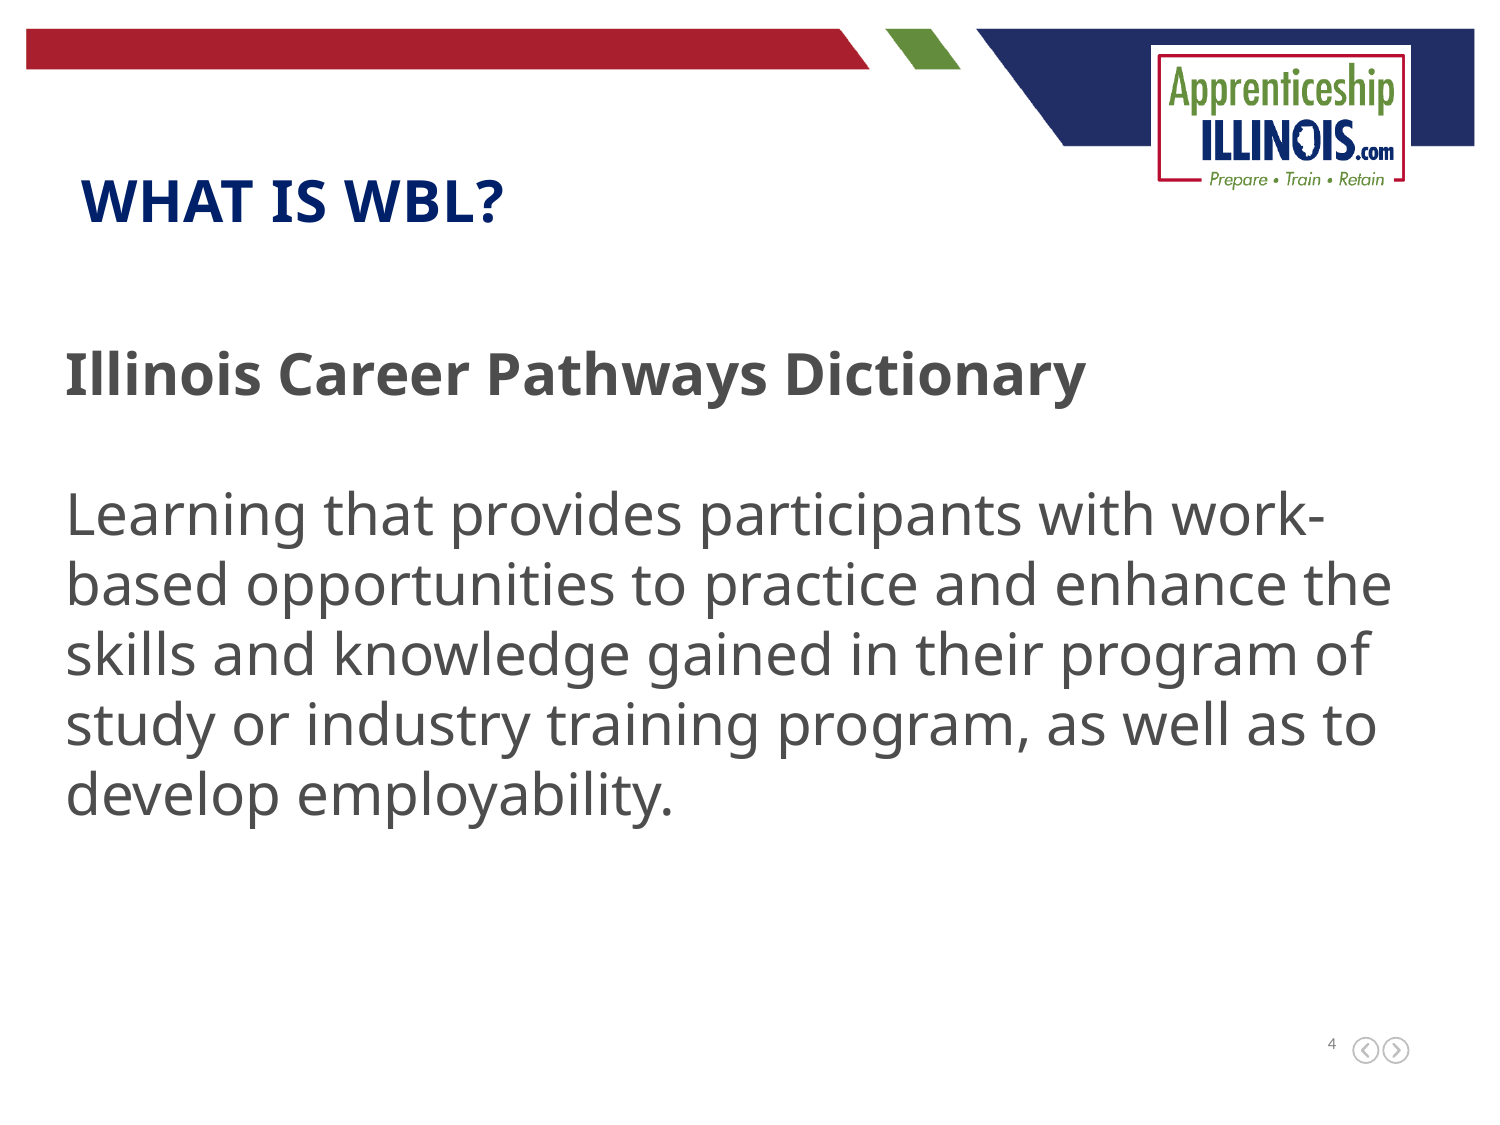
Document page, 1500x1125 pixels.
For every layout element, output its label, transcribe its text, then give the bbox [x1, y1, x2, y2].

list What is WBL? [80, 164, 1386, 249]
list Illinois Career Pathways Dictionary Learning that provides participants with work-based opportunities to practice and enhance the skills and knowledge gained in their program of study or industry training program, as well as to develop employability. [65, 337, 1435, 850]
picture [0, 2, 1500, 193]
